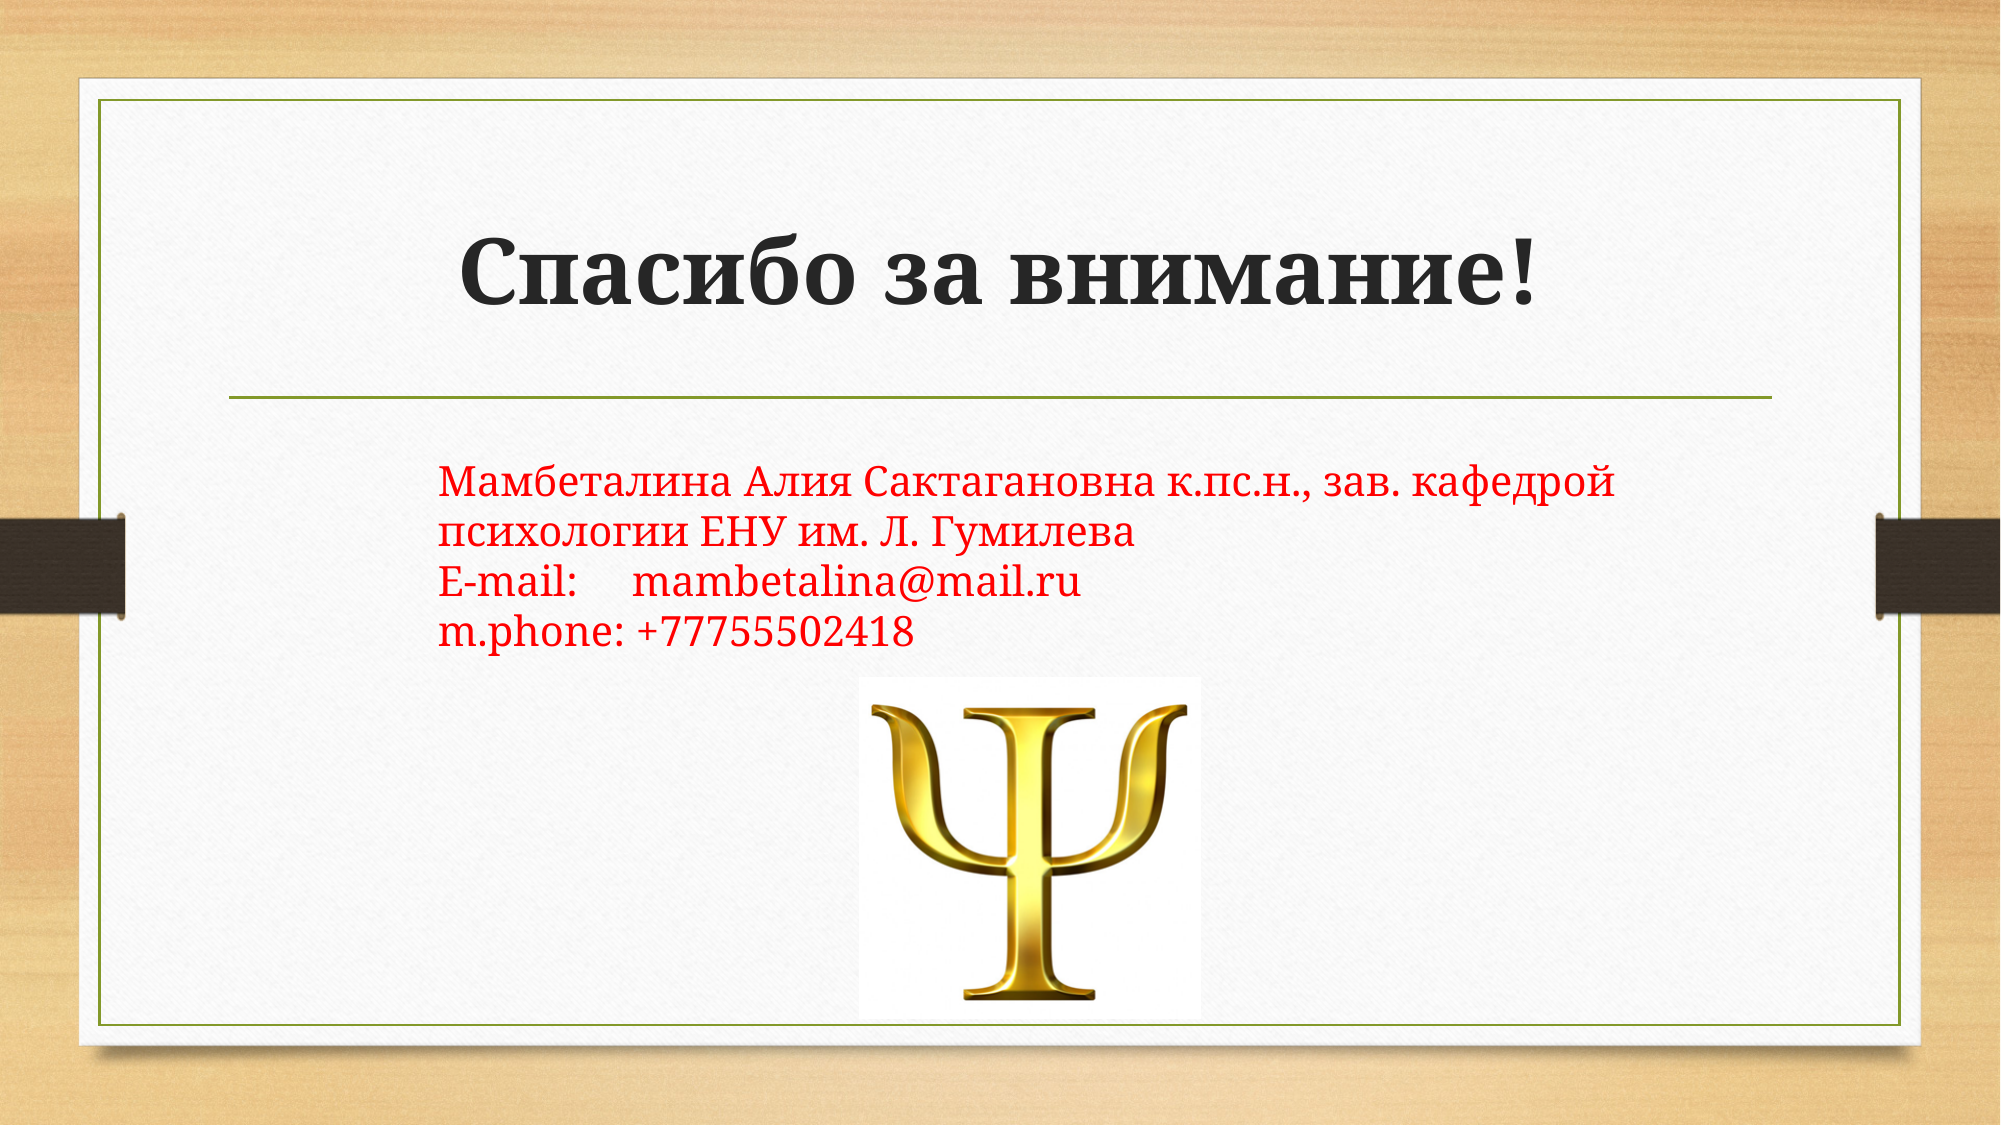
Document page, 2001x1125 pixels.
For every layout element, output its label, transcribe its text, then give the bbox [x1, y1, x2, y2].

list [859, 677, 1201, 1020]
title Спасибо за внимание! [212, 161, 1788, 375]
text_box Мамбеталина Алия Сактагановна к.пс.н., зав. кафедрой психологии ЕНУ им. Л. Гумилева E-mail: mambetalina@mail.ru m.phone: +77755502418 [423, 446, 1788, 662]
picture [0, 0, 2001, 1125]
